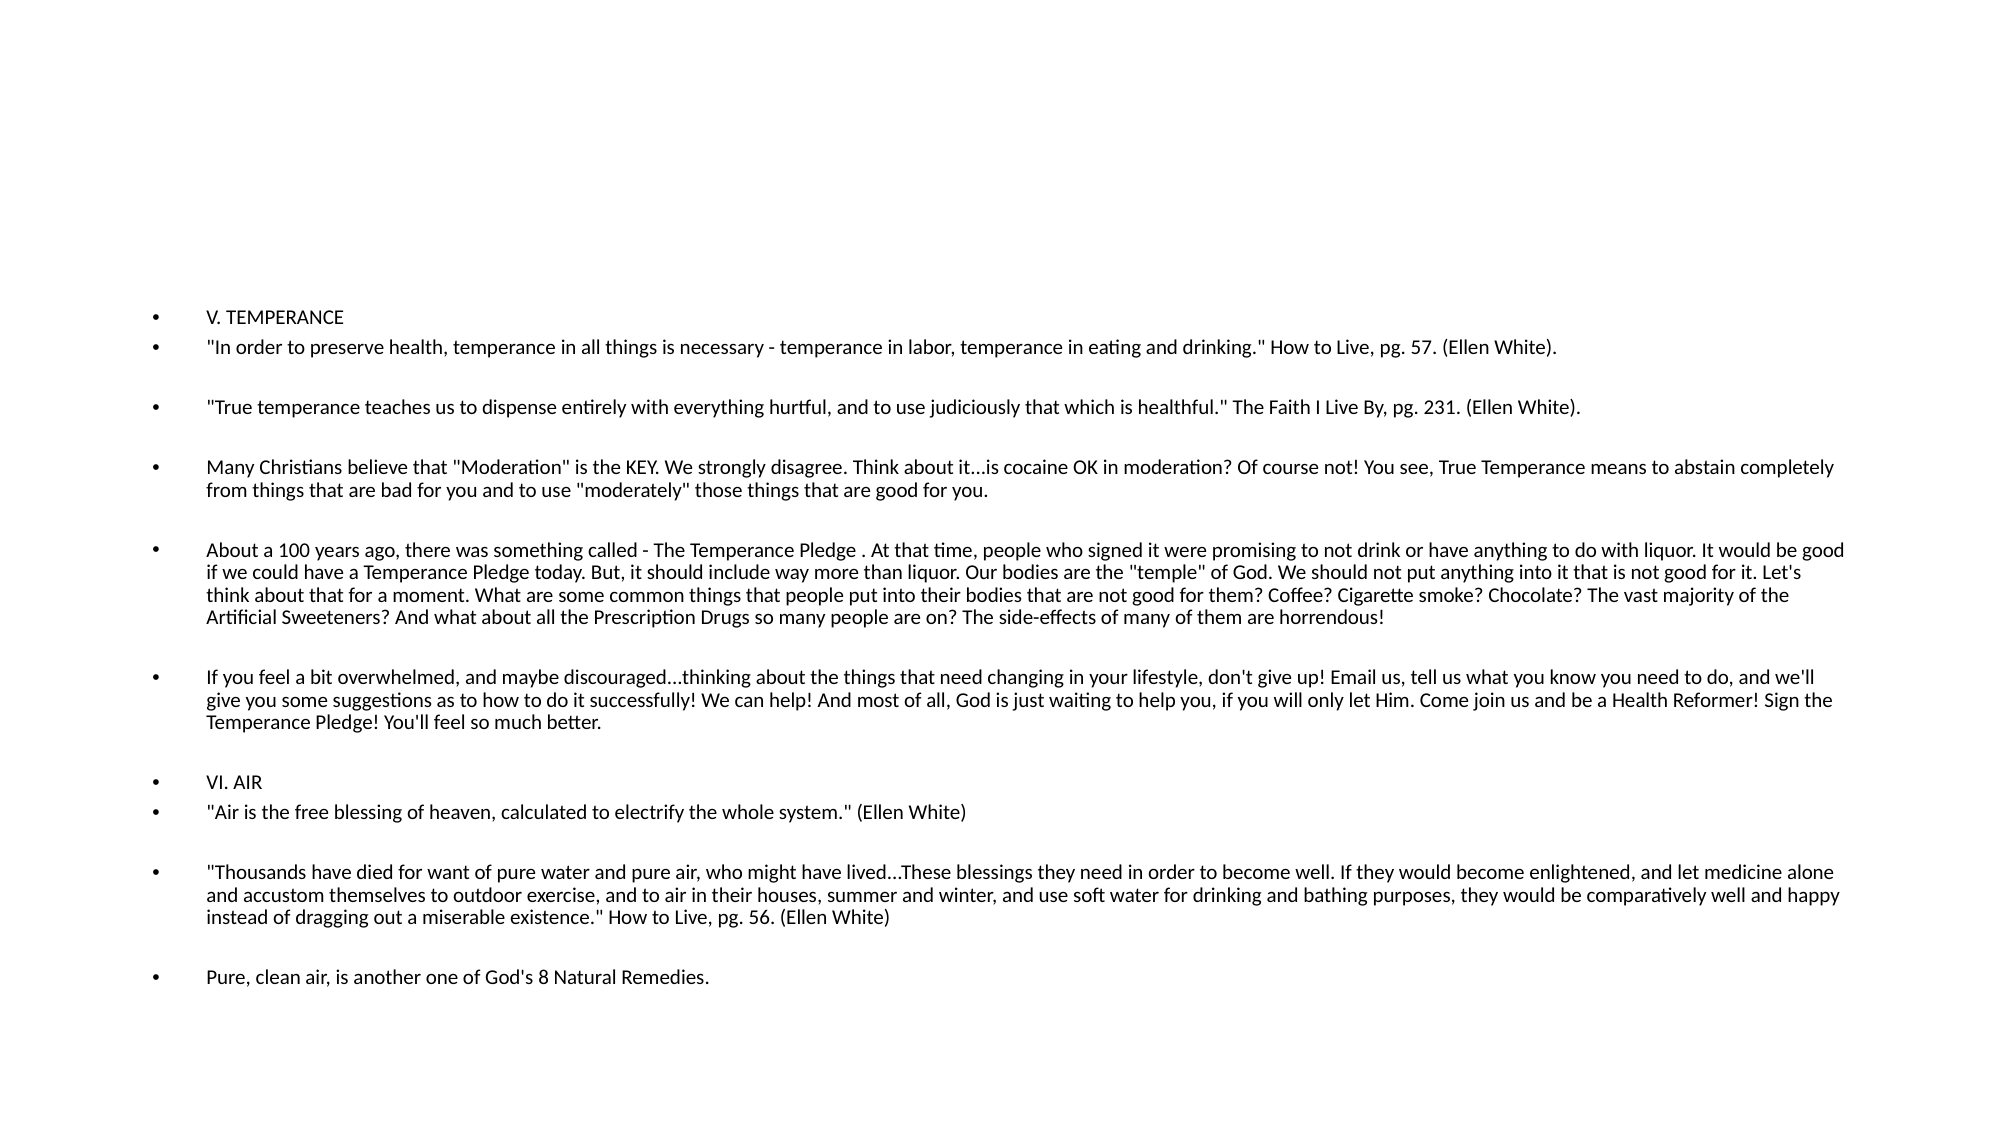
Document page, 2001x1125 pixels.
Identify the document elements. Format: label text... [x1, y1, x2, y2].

list V. TEMPERANCE "In order to preserve health, temperance in all things is necessary - temperance in labor, temperance in eating and drinking." How to Live, pg. 57. (Ellen White). "True temperance teaches us to dispense entirely with everything hurtful, and to use judiciously that which is healthful." The Faith I Live By, pg. 231. (Ellen White). Many Christians believe that "Moderation" is the KEY. We strongly disagree. Think about it...is cocaine OK in moderation? Of course not! You see, True Temperance means to abstain completely from things that are bad for you and to use "moderately" those things that are good for you. About a 100 years ago, there was something called - The Temperance Pledge . At that time, people who signed it were promising to not drink or have anything to do with liquor. It would be good if we could have a Temperance Pledge today. But, it should include way more than liquor. Our bodies are the "temple" of God. We should not put anything into it that is not good for it. Let's think about that for a moment. What are some common things that people put into their bodies that are not good for them? Coffee? Cigarette smoke? Chocolate? The vast majority of the Artificial Sweeteners? And what about all the Prescription Drugs so many people are on? The side-effects of many of them are horrendous! If you feel a bit overwhelmed, and maybe discouraged...thinking about the things that need changing in your lifestyle, don't give up! Email us, tell us what you know you need to do, and we'll give you some suggestions as to how to do it successfully! We can help! And most of all, God is just waiting to help you, if you will only let Him. Come join us and be a Health Reformer! Sign the Temperance Pledge! You'll feel so much better. VI. AIR "Air is the free blessing of heaven, calculated to electrify the whole system." (Ellen White) "Thousands have died for want of pure water and pure air, who might have lived...These blessings they need in order to become well. If they would become enlightened, and let medicine alone and accustom themselves to outdoor exercise, and to air in their houses, summer and winter, and use soft water for drinking and bathing purposes, they would be comparatively well and happy instead of dragging out a miserable existence." How to Live, pg. 56. (Ellen White) Pure, clean air, is another one of God's 8 Natural Remedies. [137, 299, 1863, 1014]
